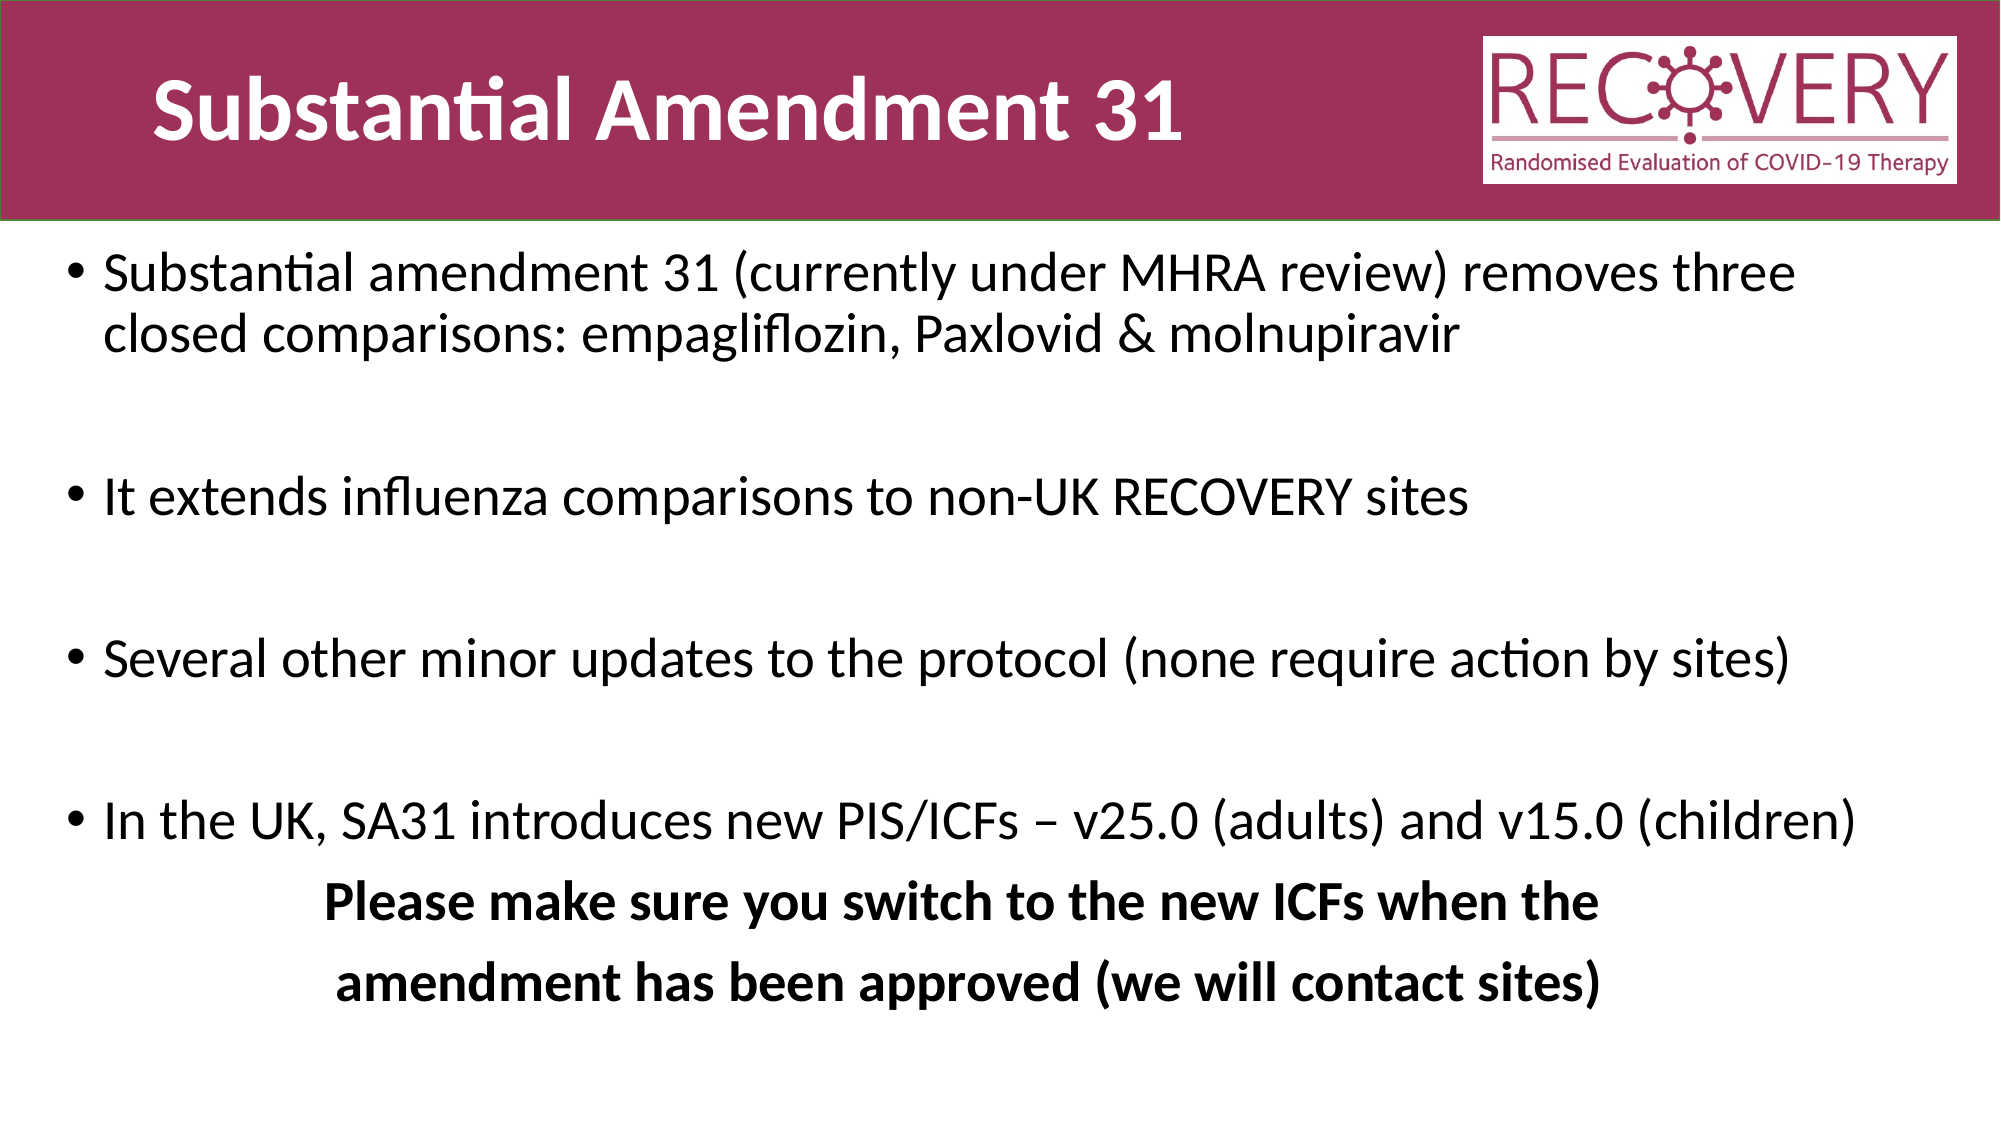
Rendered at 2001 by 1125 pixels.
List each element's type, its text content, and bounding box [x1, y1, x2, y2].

picture [1863, 36, 1957, 184]
list Substantial amendment 31 (currently under MHRA review) removes three closed comparisons: empagliflozin, Paxlovid & molnupiravir It extends influenza comparisons to non-UK RECOVERY sites Several other minor updates to the protocol (none require action by sites) In the UK, SA31 introduces new PIS/ICFs – v25.0 (adults) and v15.0 (children) Please make sure you switch to the new ICFs when the amendment has been approved (we will contact sites) [51, 235, 1886, 1066]
title Substantial Amendment 31 [137, 2, 1863, 220]
